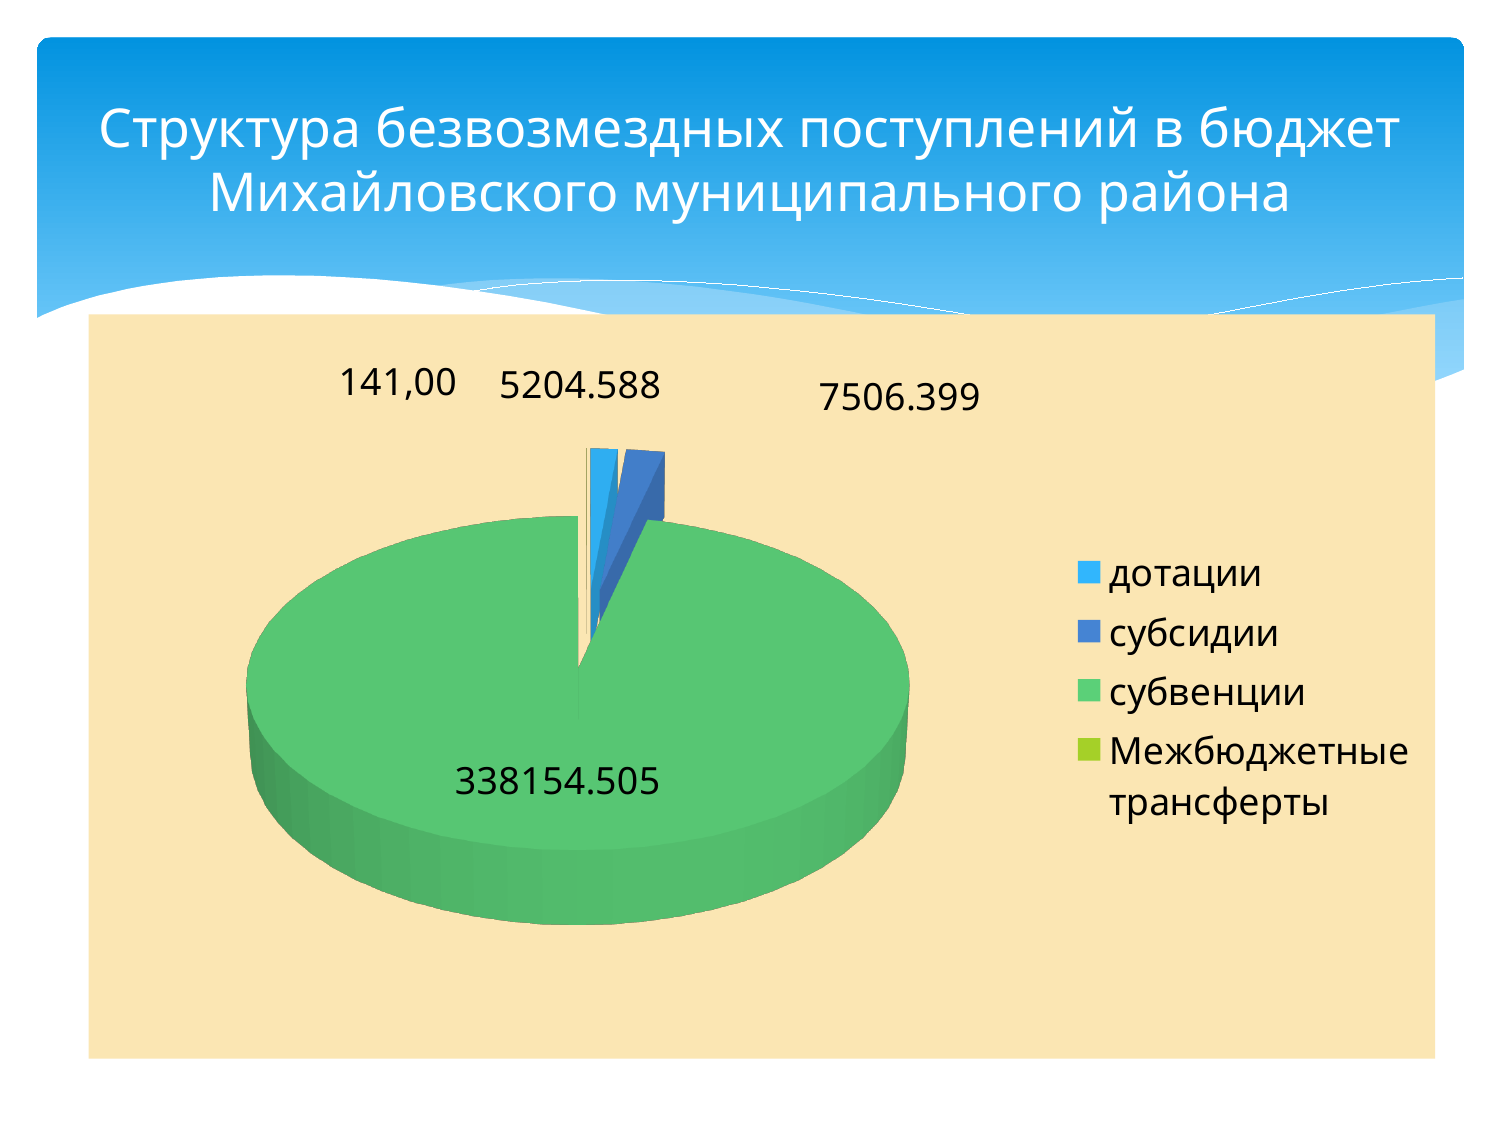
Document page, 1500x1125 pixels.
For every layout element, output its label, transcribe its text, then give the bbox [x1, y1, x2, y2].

chart [88, 314, 1436, 1059]
title Структура безвозмездных поступлений в бюджет Михайловского муниципального района [75, 55, 1425, 261]
